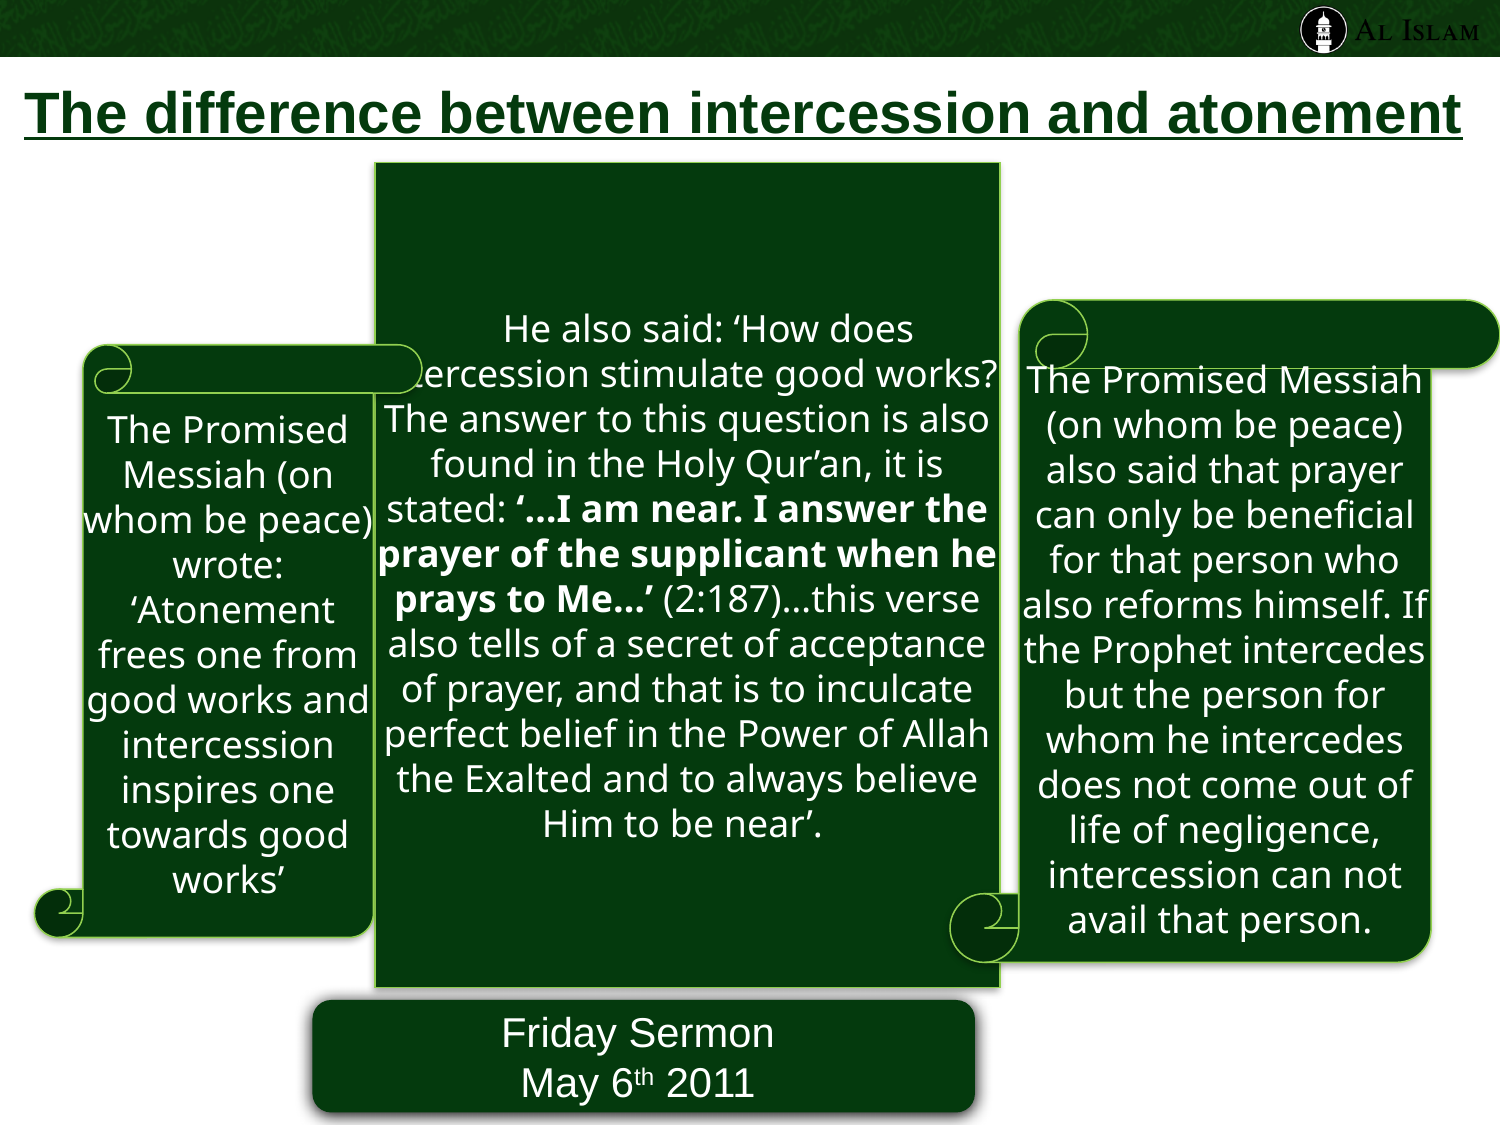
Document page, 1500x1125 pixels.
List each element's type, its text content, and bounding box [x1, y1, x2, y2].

text_box The Promised Messiah (on whom be peace) wrote: ‘Atonement frees one from good works and intercession inspires one towards good works’ [34, 344, 422, 938]
list He also said: ‘How does intercession stimulate good works? The answer to this question is also found in the Holy Qur’an, it is stated: ‘…I am near. I answer the prayer of the supplicant when he prays to Me…’ (2:187)…this verse also tells of a secret of acceptance of prayer, and that is to inculcate perfect belief in the Power of Allah the Exalted and to always believe Him to be near’. [374, 162, 1001, 988]
text_box The Promised Messiah (on whom be peace) also said that prayer can only be beneficial for that person who also reforms himself. If the Prophet intercedes but the person for whom he intercedes does not come out of life of negligence, intercession can not avail that person. [950, 299, 1500, 963]
text_box Friday Sermon May 6th 2011 [310, 997, 978, 1115]
picture [0, 0, 1500, 57]
title The difference between intercession and atonement [12, 74, 1476, 226]
